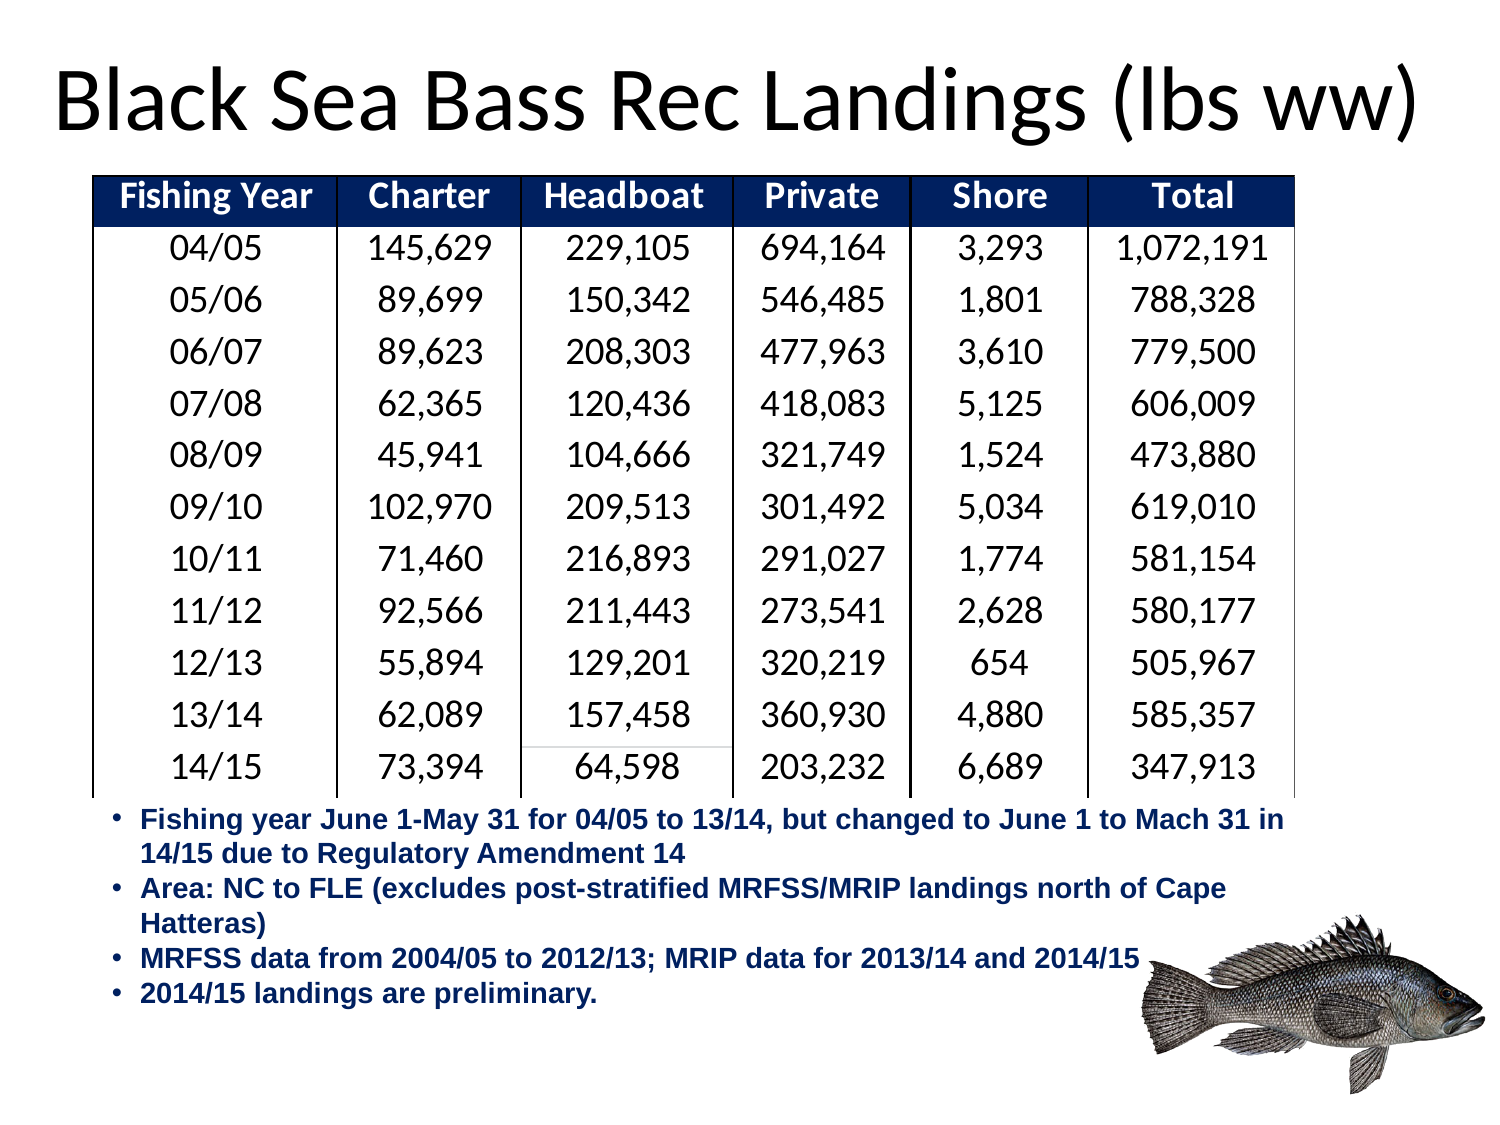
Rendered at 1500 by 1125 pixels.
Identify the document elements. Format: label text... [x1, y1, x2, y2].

picture [91, 174, 1297, 801]
picture [1137, 912, 1488, 1096]
title Black Sea Bass Rec Landings (lbs ww) [13, 0, 1464, 188]
text_box Fishing year June 1-May 31 for 04/05 to 13/14, but changed to June 1 to Mach 31 in 14/15 due to Regulatory Amendment 14 Area: NC to FLE (excludes post-stratified MRFSS/MRIP landings north of Cape Hatteras) MRFSS data from 2004/05 to 2012/13; MRIP data for 2013/14 and 2014/15 2014/15 landings are preliminary. [97, 792, 1322, 1122]
